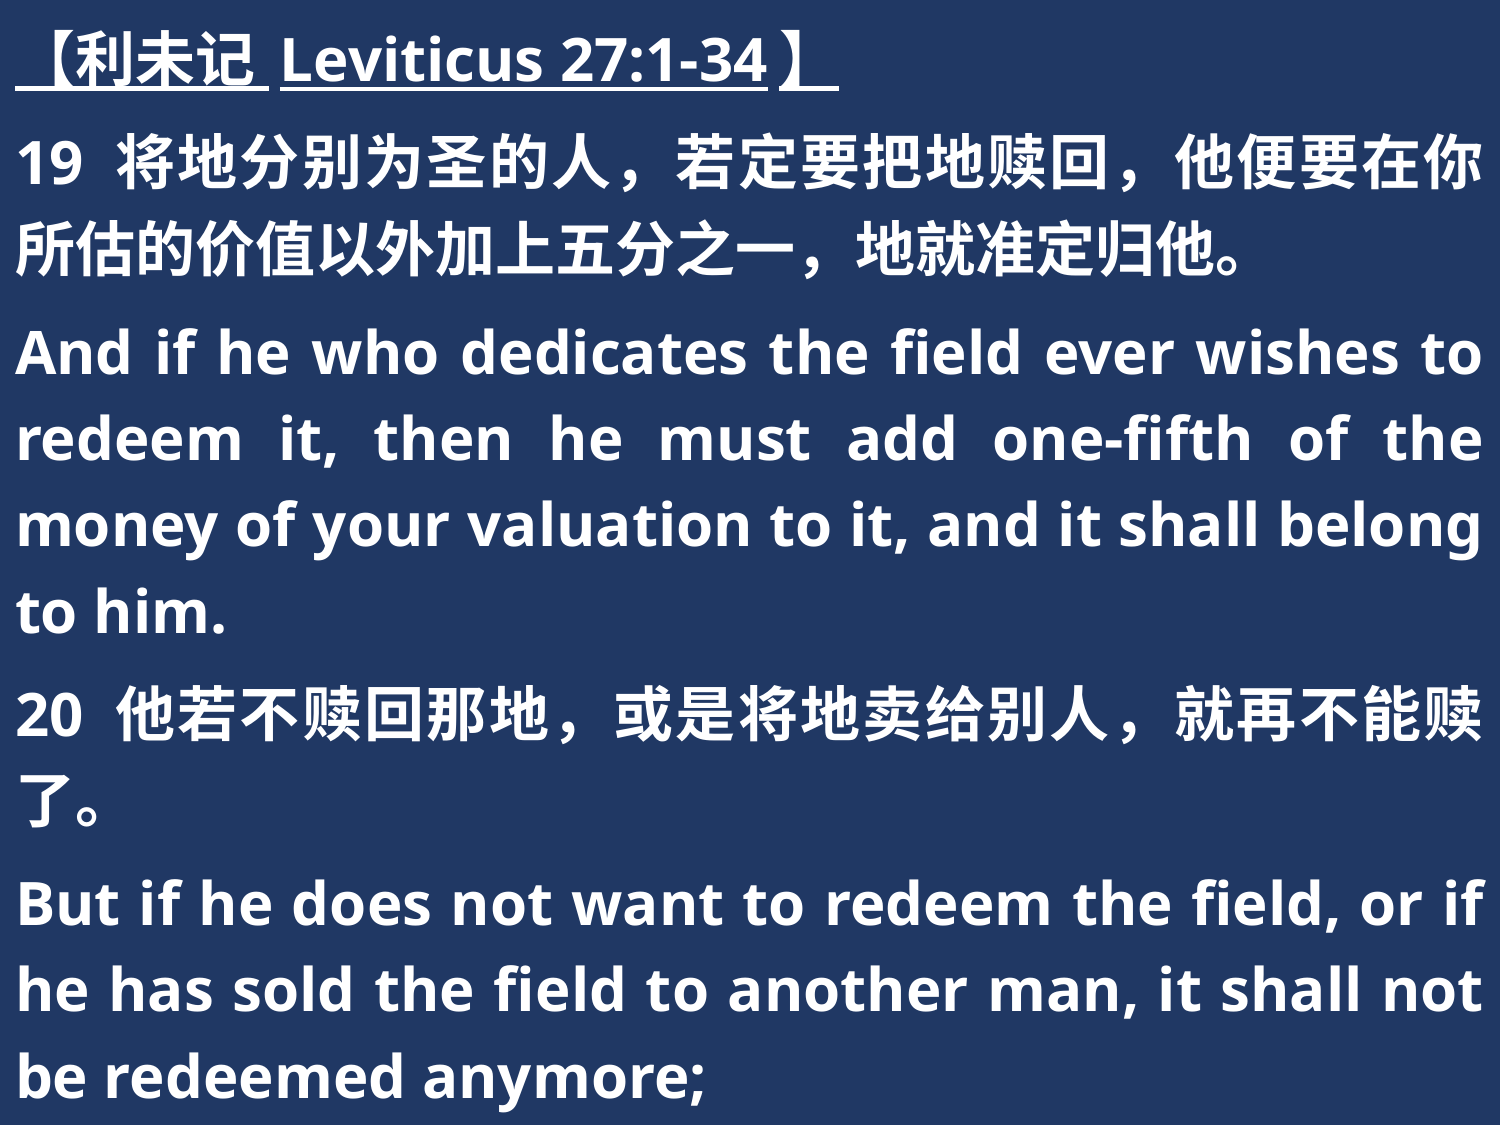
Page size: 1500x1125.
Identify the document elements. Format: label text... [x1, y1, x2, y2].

list 【利未记 Leviticus 27:1-34】 19 将地分别为圣的人，若定要把地赎回，他便要在你所估的价值以外加上五分之一，地就准定归他。 And if he who dedicates the field ever wishes to redeem it, then he must add one-fifth of the money of your valuation to it, and it shall belong to him. 20 他若不赎回那地，或是将地卖给别人，就再不能赎了。 But if he does not want to redeem the field, or if he has sold the field to another man, it shall not be redeemed anymore; [0, 0, 1500, 1125]
